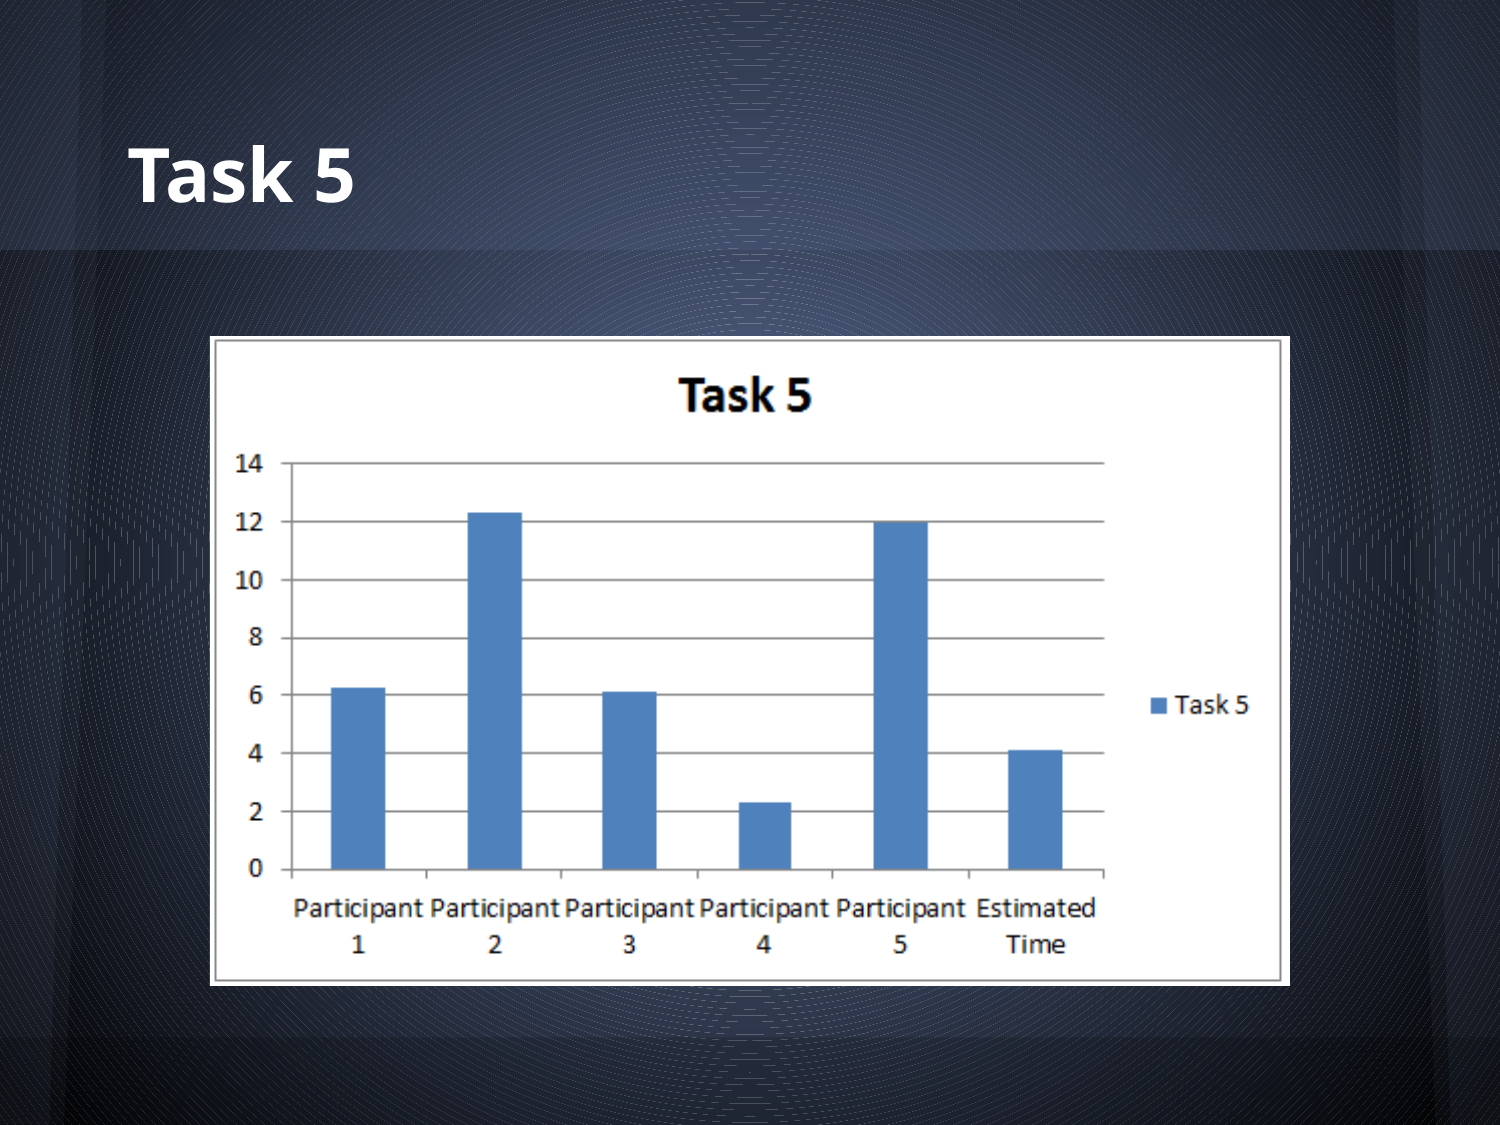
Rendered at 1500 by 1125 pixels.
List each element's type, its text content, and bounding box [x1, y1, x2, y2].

text_box [209, 336, 1290, 986]
title Task 5 [75, 45, 1425, 233]
